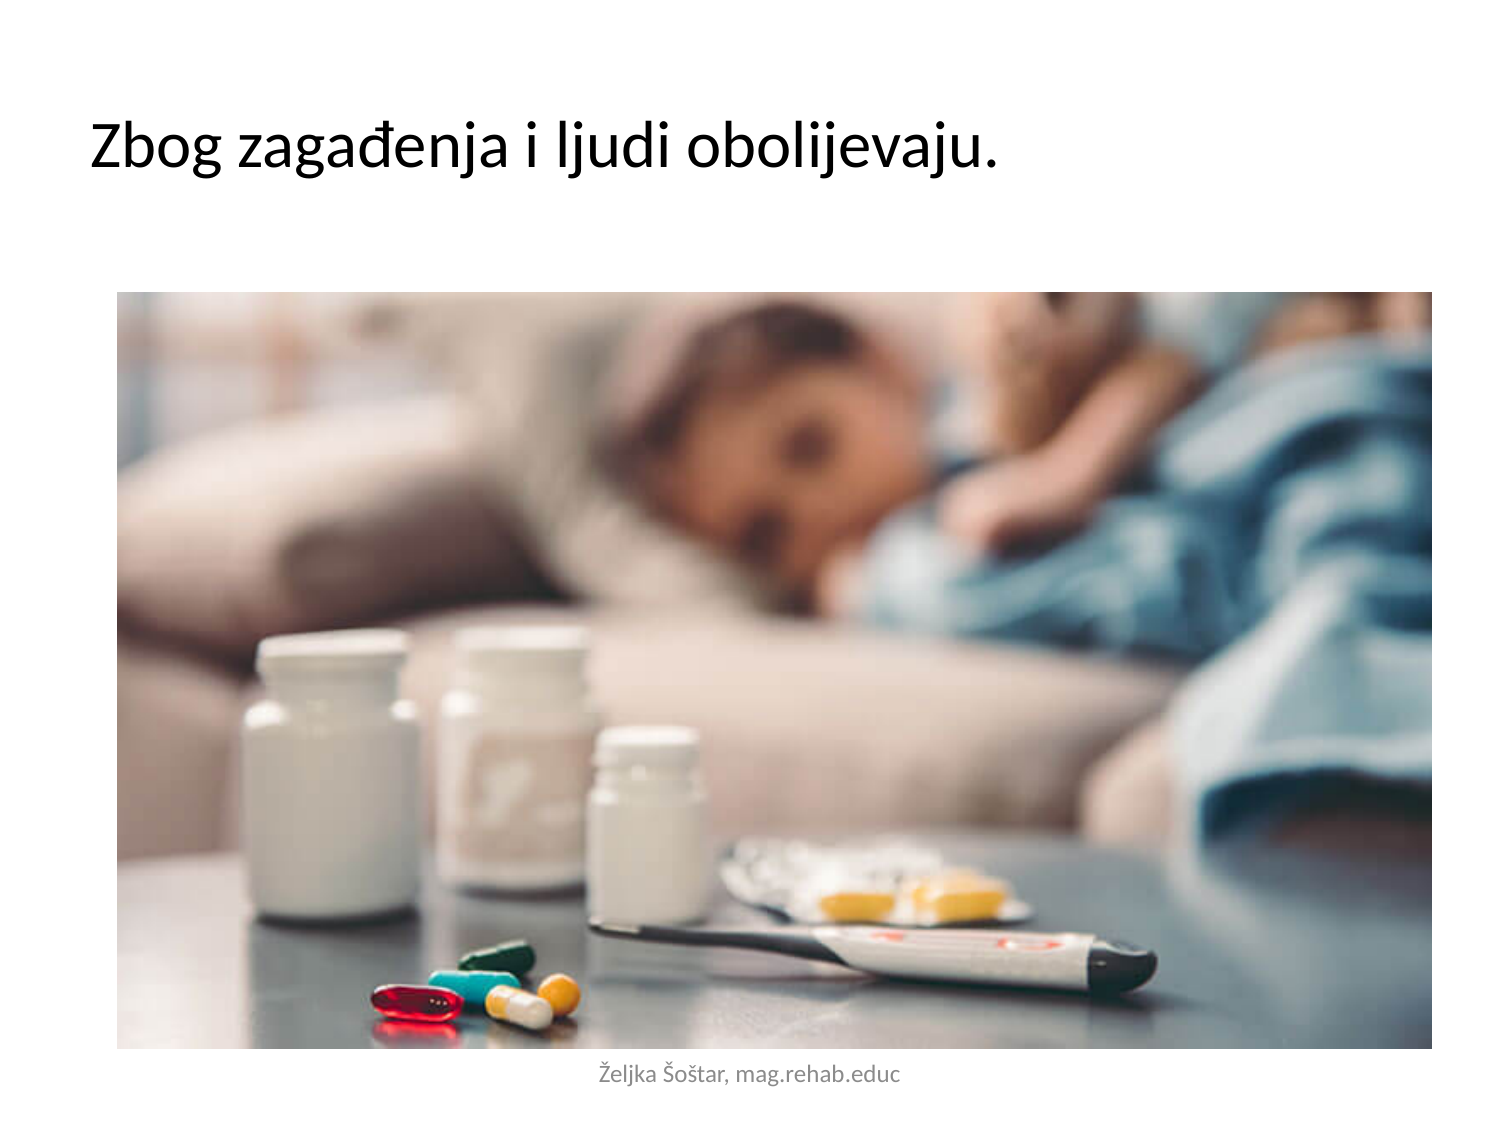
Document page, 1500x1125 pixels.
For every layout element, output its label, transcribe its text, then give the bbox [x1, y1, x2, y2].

list Zbog zagađenja i ljudi obolijevaju. [75, 93, 1425, 1005]
footer Željka Šoštar, mag.rehab.educ [512, 1057, 988, 1103]
picture [116, 292, 1432, 1049]
